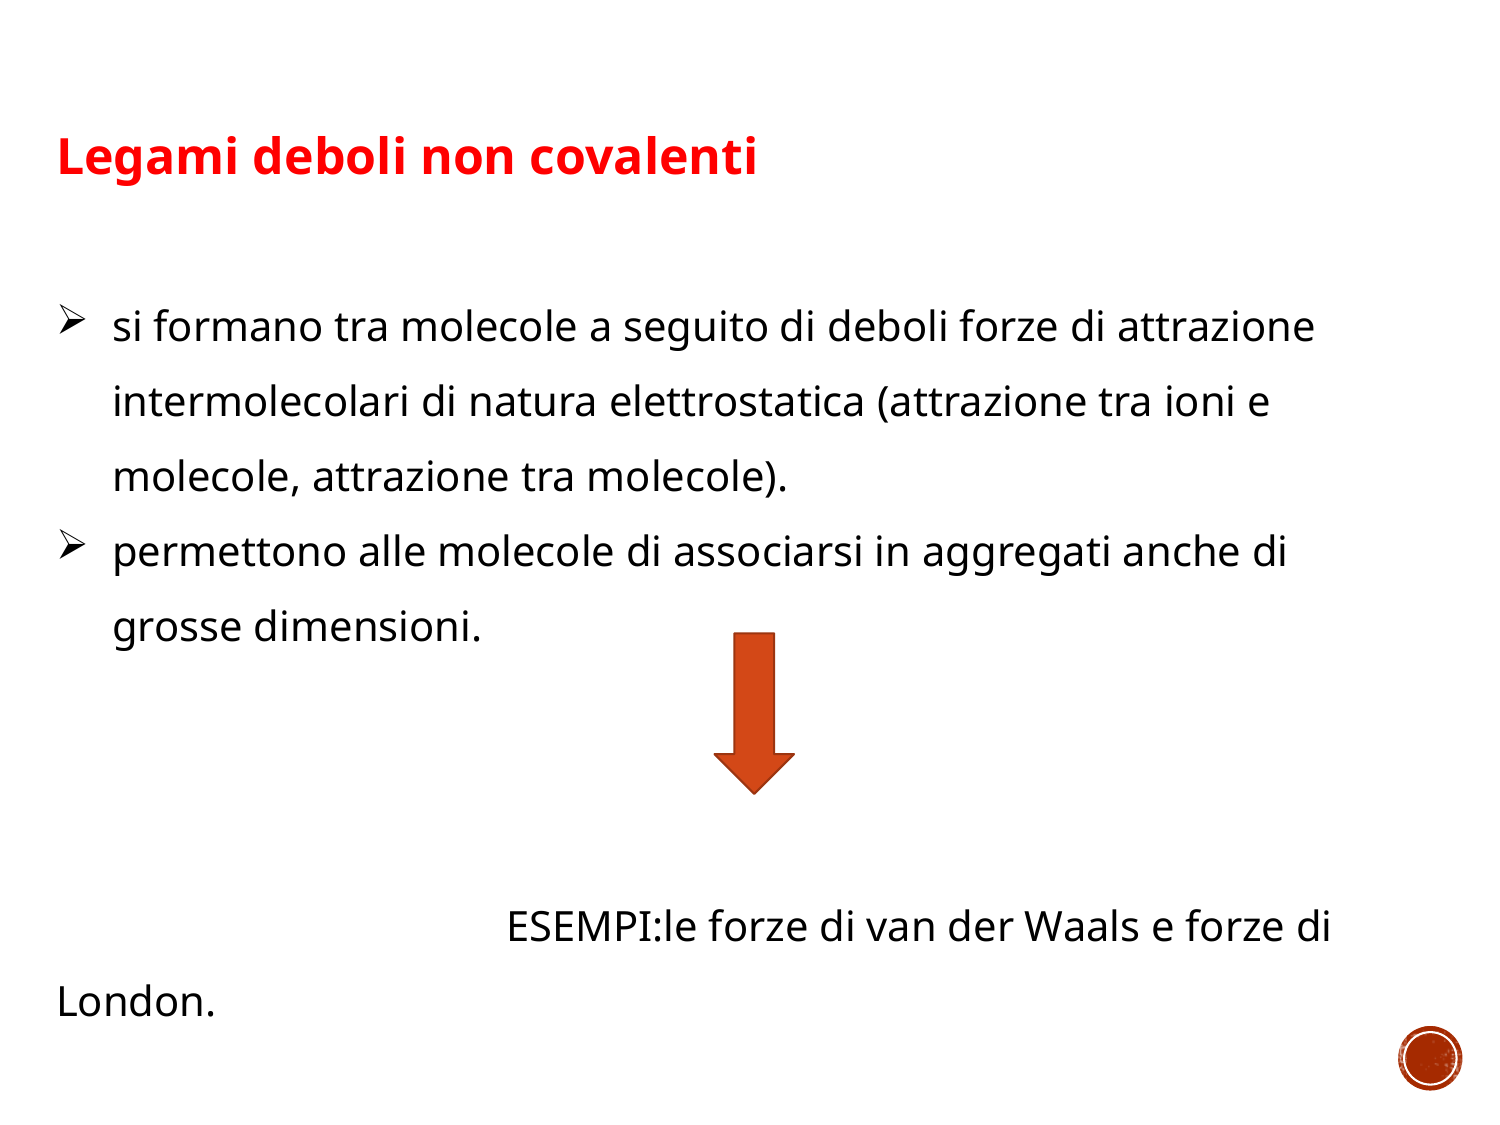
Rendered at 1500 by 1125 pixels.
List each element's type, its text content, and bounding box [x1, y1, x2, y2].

text_box Legami deboli non covalenti si formano tra molecole a seguito di deboli forze di attrazione intermolecolari di natura elettrostatica (attrazione tra ioni e molecole, attrazione tra molecole). permettono alle molecole di associarsi in aggregati anche di grosse dimensioni. ESEMPI:le forze di van der Waals e forze di London. [41, 87, 1377, 1033]
text_box [713, 632, 795, 795]
